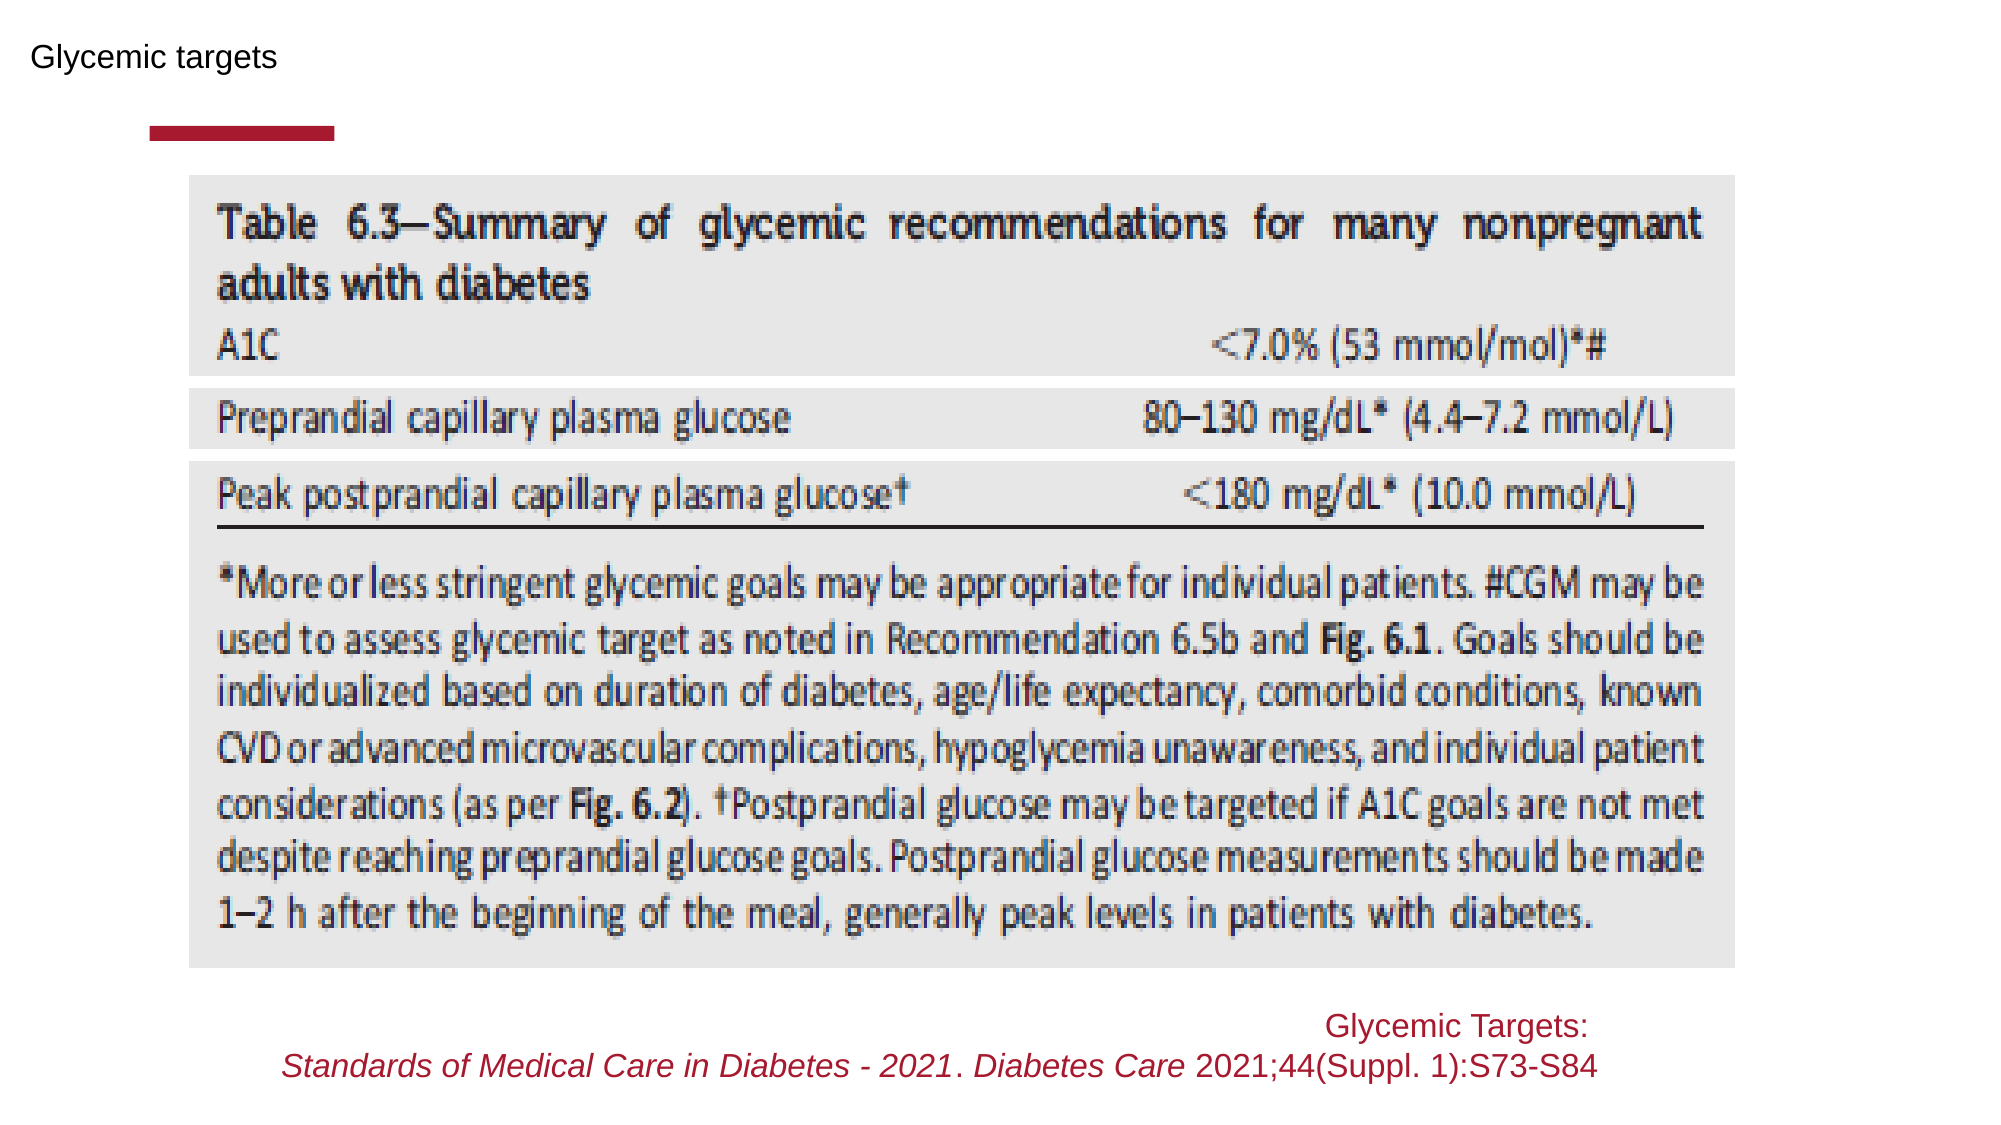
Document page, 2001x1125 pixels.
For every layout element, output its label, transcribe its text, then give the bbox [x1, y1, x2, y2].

list Glycemic targets [29, 35, 1755, 76]
picture [170, 151, 1755, 997]
text_box Glycemic Targets: Standards of Medical Care in Diabetes - 2021. Diabetes Care 2021;44(Suppl. 1):S73-S84 [29, 996, 1614, 1092]
